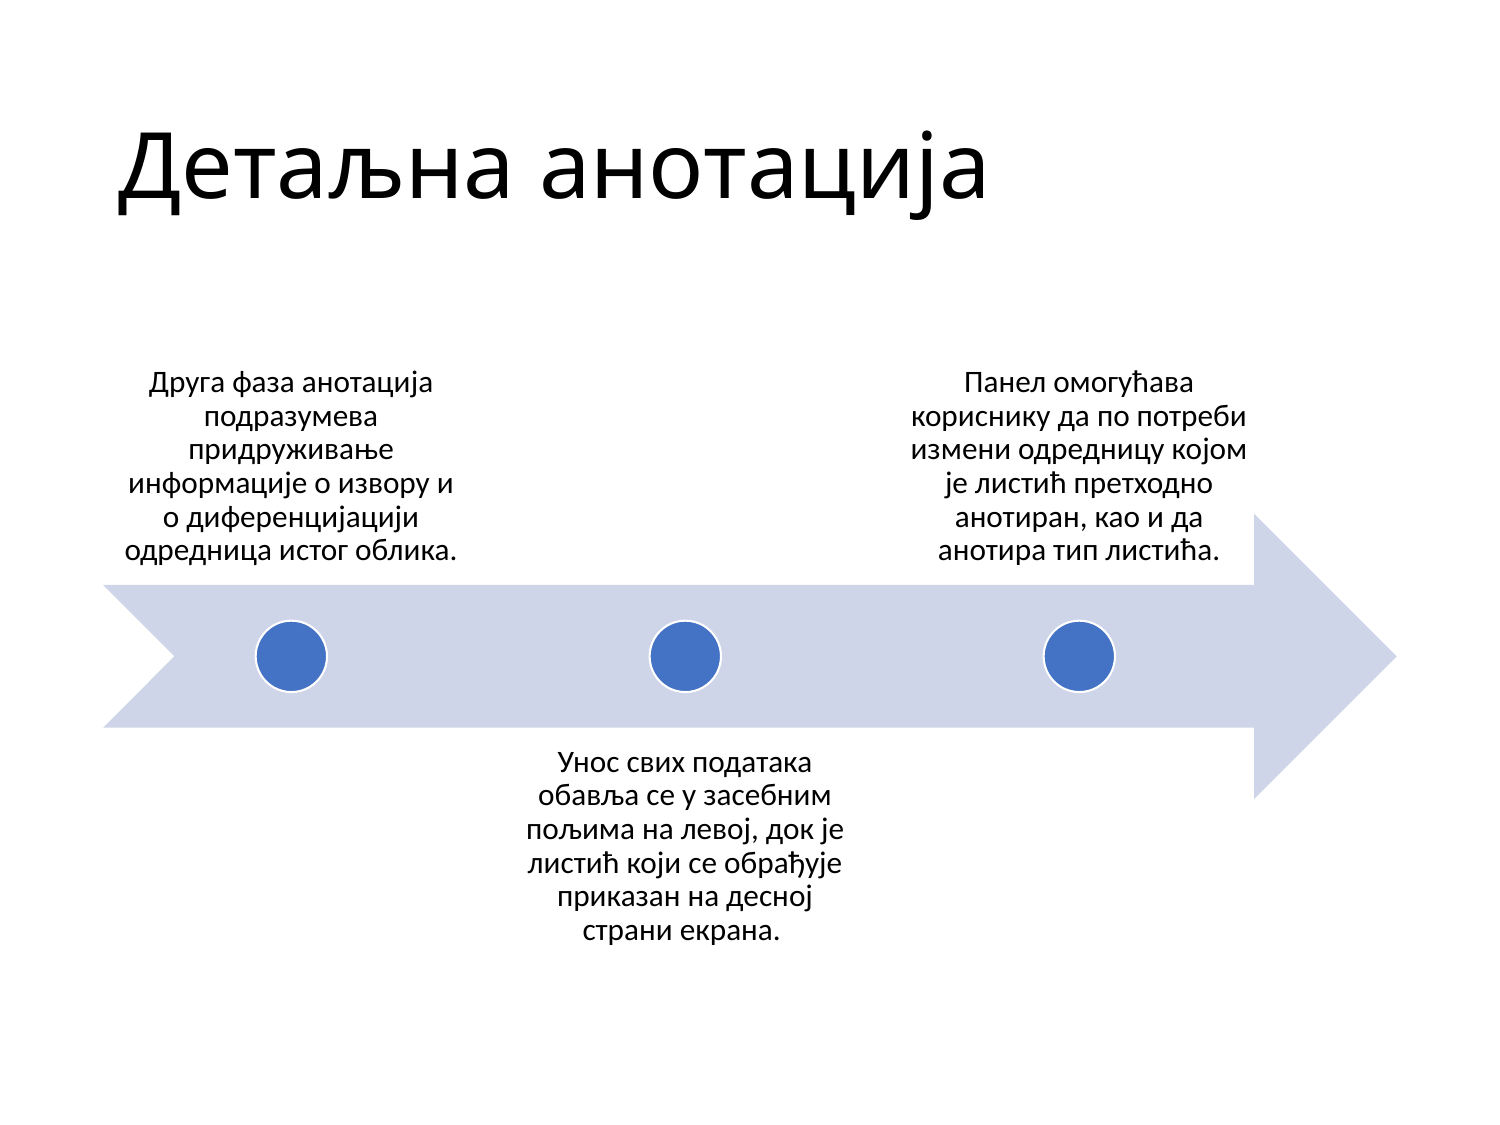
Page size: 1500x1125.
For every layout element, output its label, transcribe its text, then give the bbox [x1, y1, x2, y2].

title Детаљна анотација [103, 59, 1397, 278]
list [103, 299, 1397, 1014]
